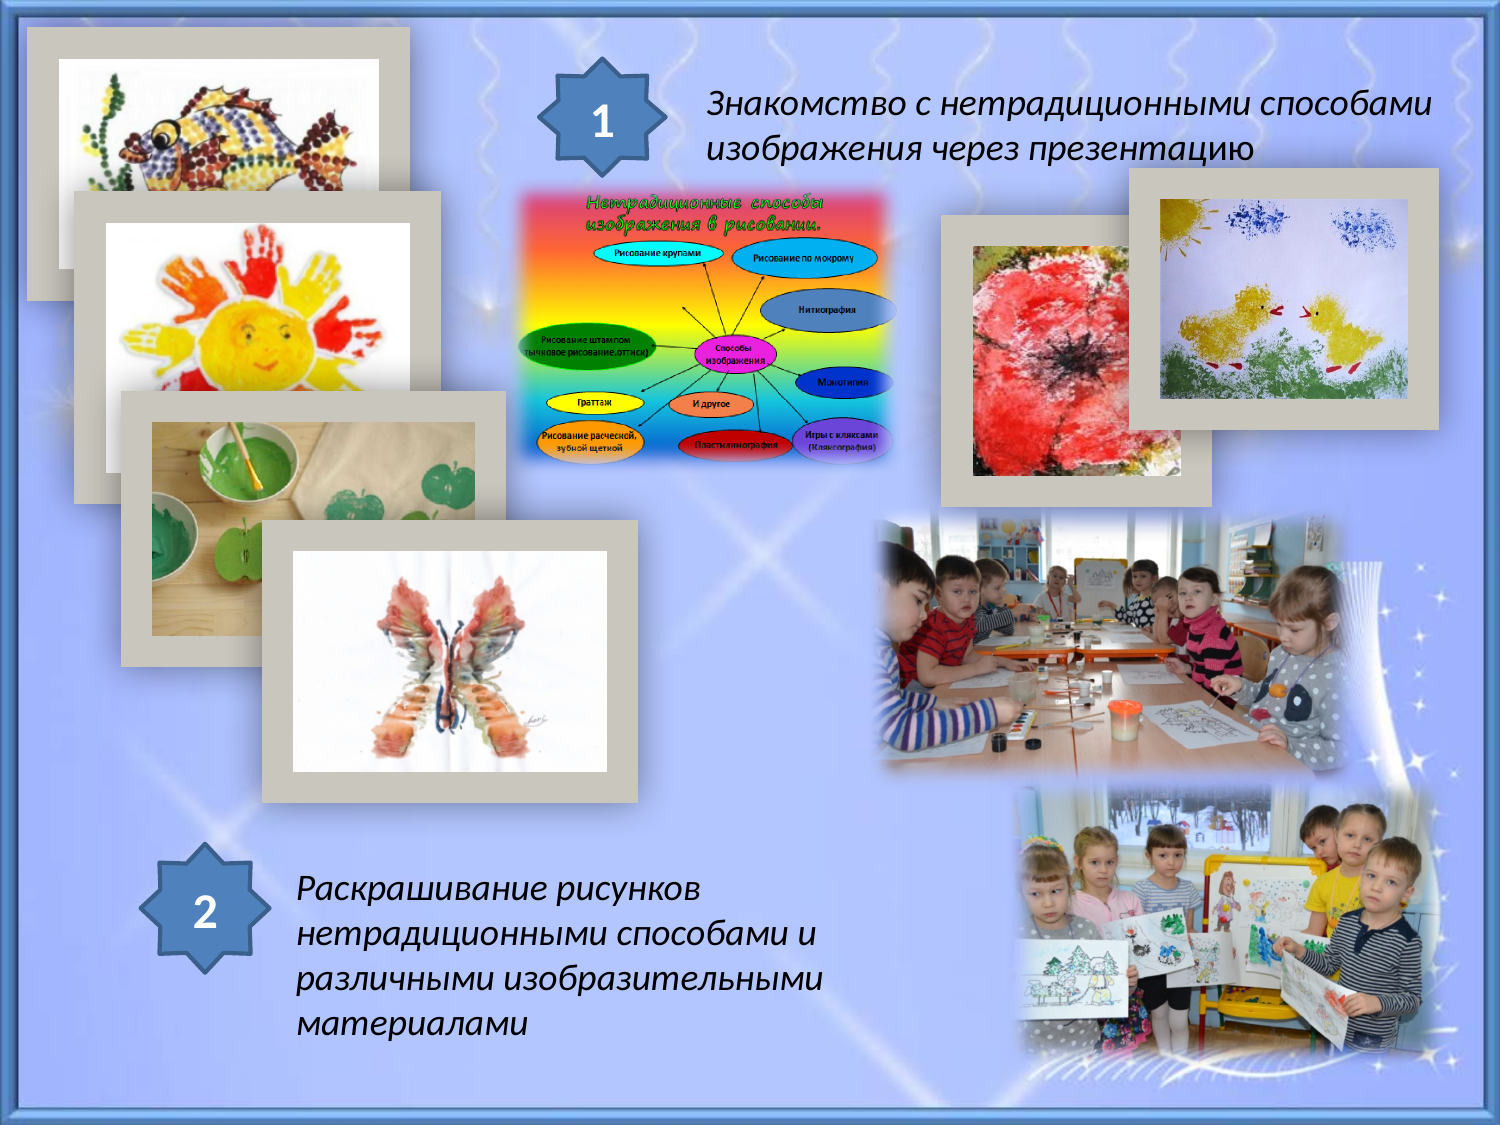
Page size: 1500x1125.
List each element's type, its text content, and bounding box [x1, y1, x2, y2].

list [503, 175, 903, 475]
text_box Раскрашивание рисунков нетрадиционными способами и различными изобразительными материалами [281, 855, 985, 1051]
picture [0, 0, 1500, 1125]
text_box Знакомство с нетрадиционными способами изображения через презентацию [691, 70, 1465, 175]
text_box 2 [138, 841, 272, 975]
text_box 1 [536, 56, 668, 174]
